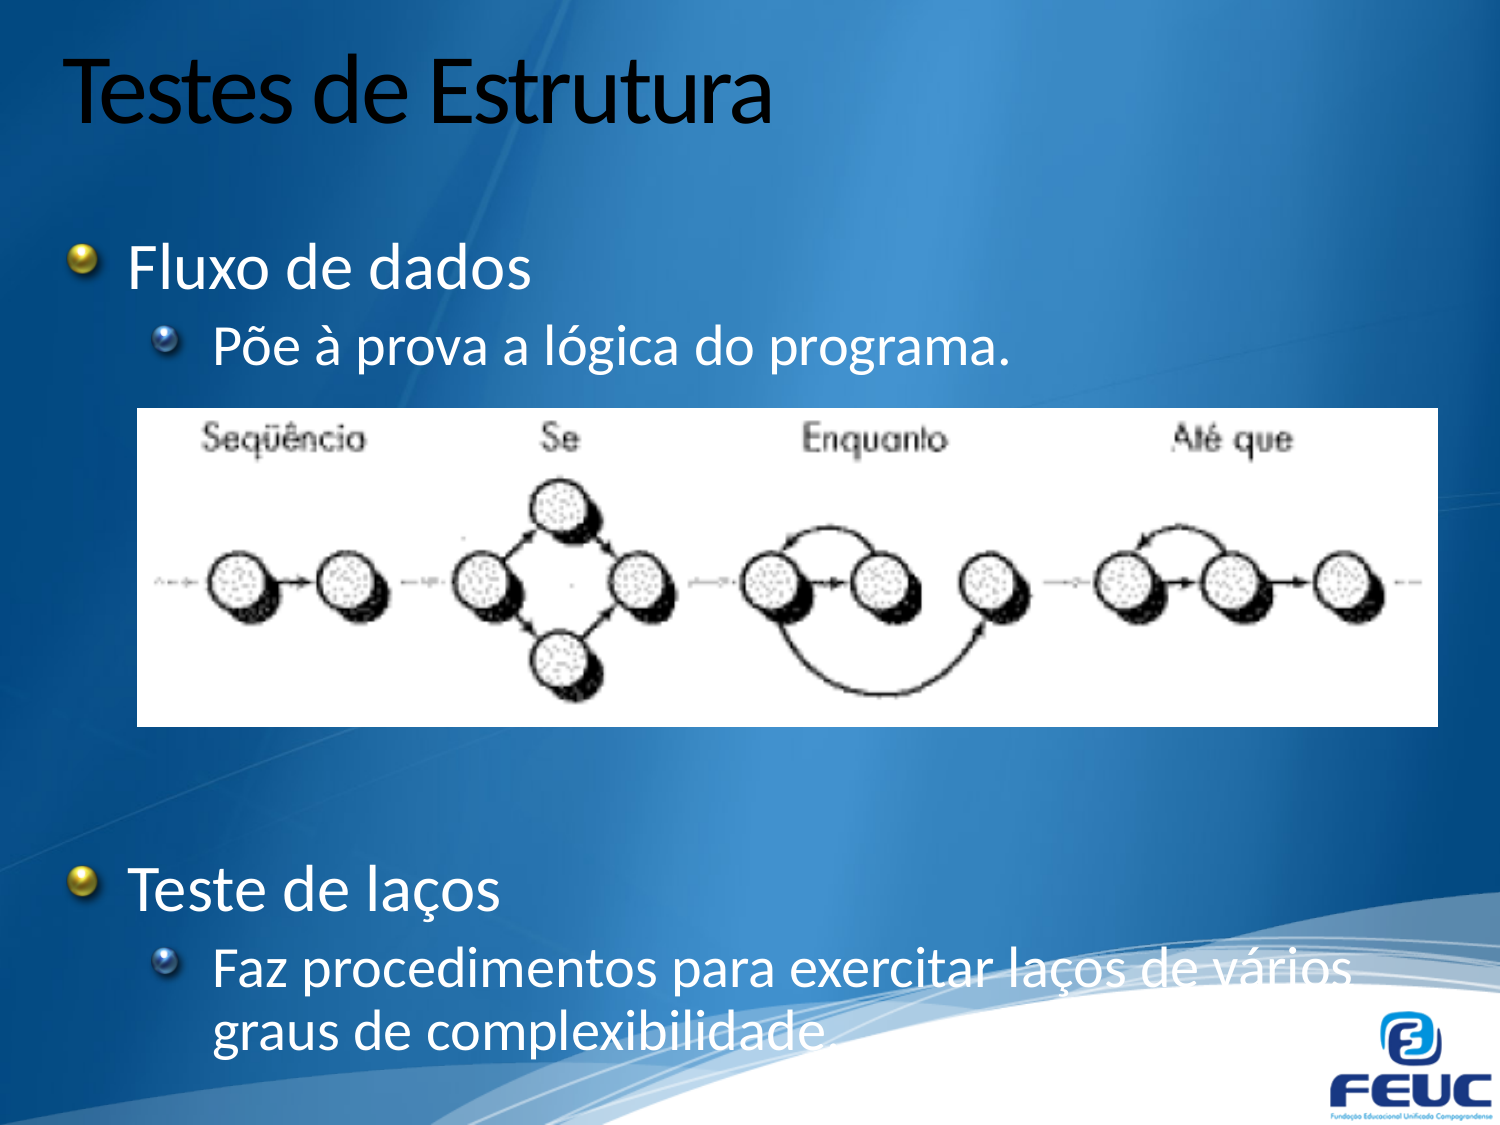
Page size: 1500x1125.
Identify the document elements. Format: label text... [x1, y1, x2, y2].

picture [0, 0, 1500, 1125]
title Testes de Estrutura [62, 37, 1438, 147]
list Fluxo de dados Põe à prova a lógica do programa. Teste de laços Faz procedimentos para exercitar laços de vários graus de complexibilidade. [62, 231, 1471, 1001]
